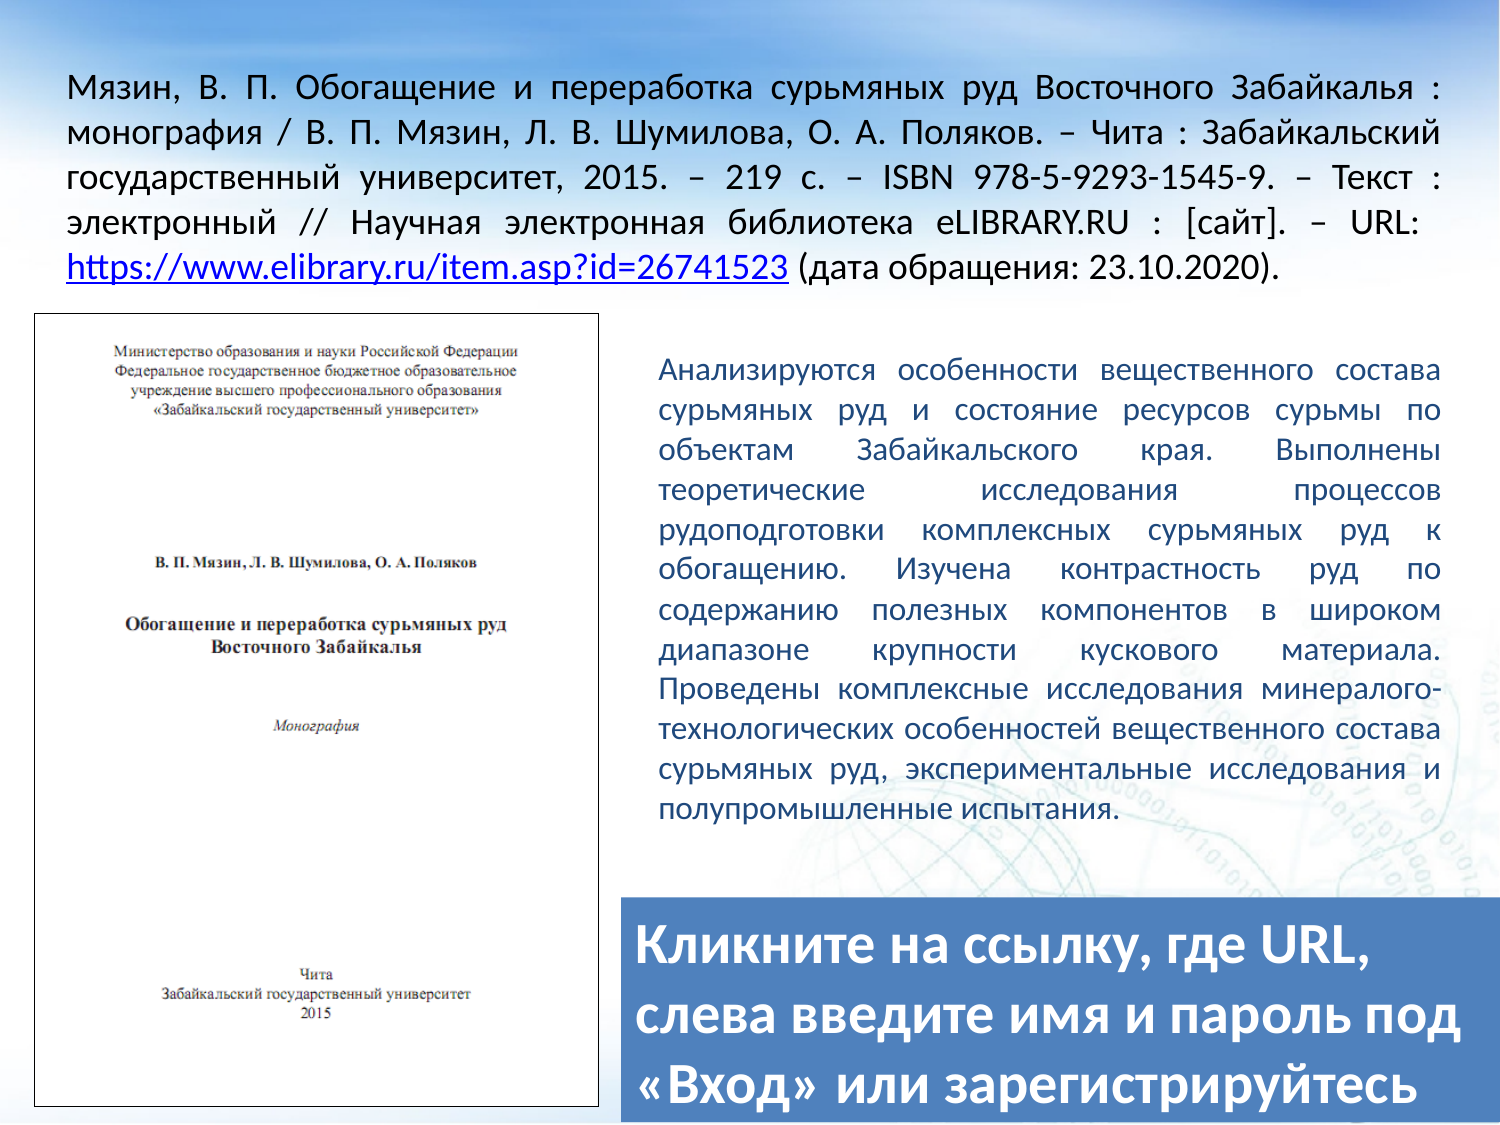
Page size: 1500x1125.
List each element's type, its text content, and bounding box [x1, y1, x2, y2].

text_box Анализируются особенности вещественного состава сурьмяных руд и состояние ресурсов сурьмы по объектам Забайкальского края. Выполнены теоретические исследования процессов рудоподготовки комплексных сурьмяных руд к обогащению. Изучена контрастность руд по содержанию полезных компонентов в широком диапазоне крупности кускового материала. Проведены комплексные исследования минералого-технологических особенностей вещественного состава сурьмяных руд, экспериментальные исследования и полупромышленные испытания. [643, 339, 1458, 834]
text_box Кликните на ссылку, где URL, слева введите имя и пароль под «Вход» или зарегистрируйтесь [621, 897, 1500, 1123]
picture [0, 0, 1500, 1125]
text_box Мязин, В. П. Обогащение и переработка сурьмяных руд Восточного Забайкалья : монография / В. П. Мязин, Л. В. Шумилова, О. А. Поляков. – Чита : Забайкальский государственный университет, 2015. – 219 с. – ISBN 978-5-9293-1545-9. – Текст : электронный // Научная электронная библиотека eLIBRARY.RU : [сайт]. – URL: https://www.elibrary.ru/item.asp?id=26741523 (дата обращения: 23.10.2020). [51, 54, 1458, 295]
